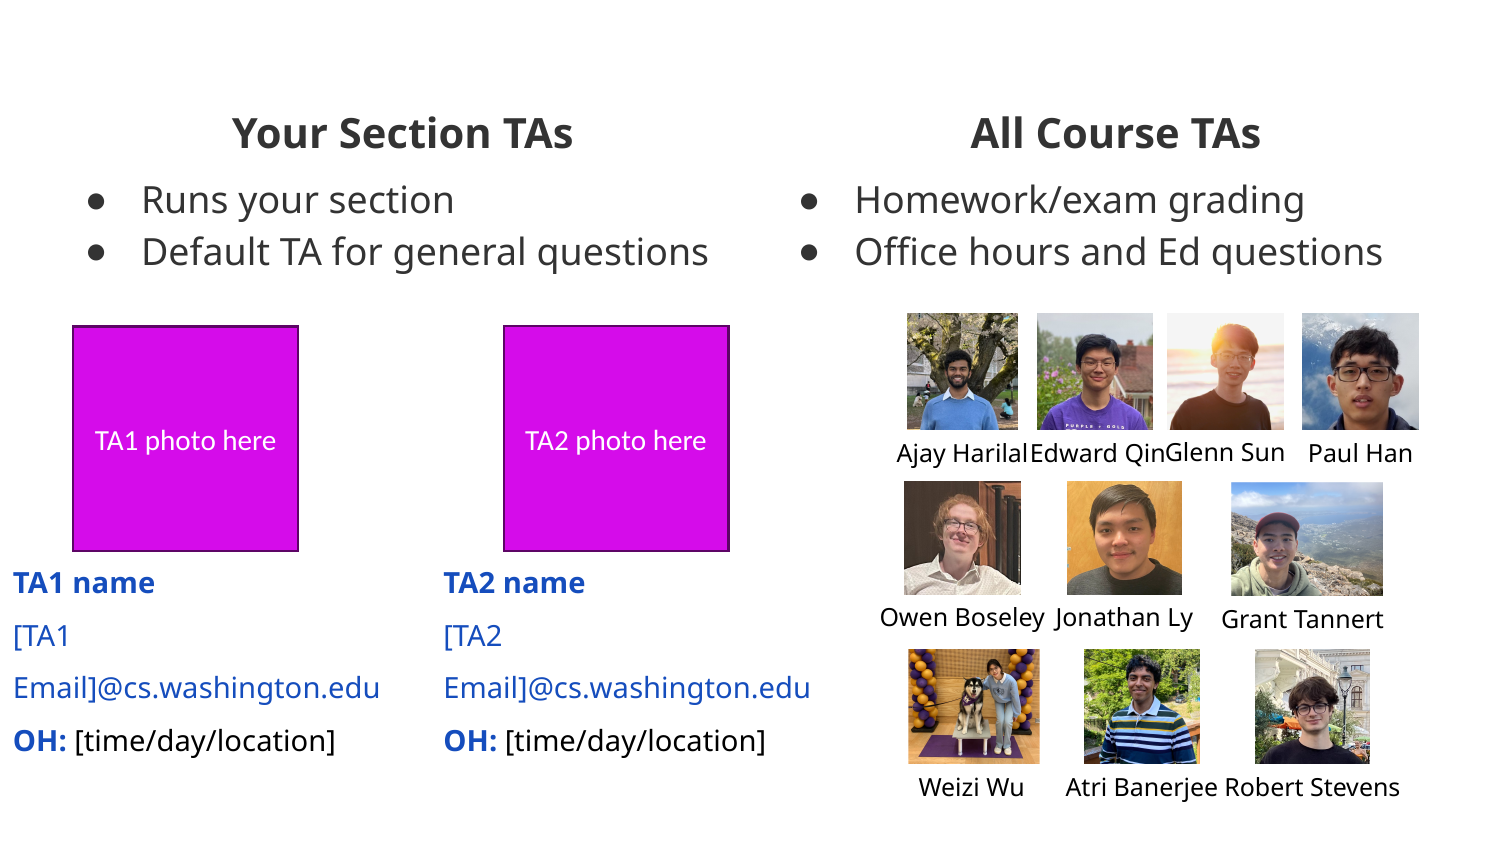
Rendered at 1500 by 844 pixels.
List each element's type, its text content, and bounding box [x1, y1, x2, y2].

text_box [887, 313, 1021, 476]
picture [904, 481, 1021, 595]
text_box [1297, 313, 1424, 476]
text_box Owen Boseley [889, 594, 1044, 640]
list Your Section TAs Runs your section Default TA for general questions [51, 84, 736, 315]
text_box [1044, 481, 1205, 640]
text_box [1213, 482, 1392, 642]
text_box TA2 name [TA2 Email]@cs.washington.edu OH: [time/day/location] [428, 539, 889, 817]
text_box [1155, 313, 1295, 475]
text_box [1021, 313, 1175, 476]
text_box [1058, 649, 1217, 810]
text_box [1217, 649, 1408, 810]
list All Course TAs Homework/exam grading Office hours and Ed questions [764, 84, 1449, 315]
text_box TA1 photo here [72, 325, 299, 539]
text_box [908, 649, 1040, 810]
text_box TA1 name [TA1 Email]@cs.washington.edu OH: [time/day/location] [0, 539, 428, 817]
text_box TA2 photo here [503, 325, 730, 539]
